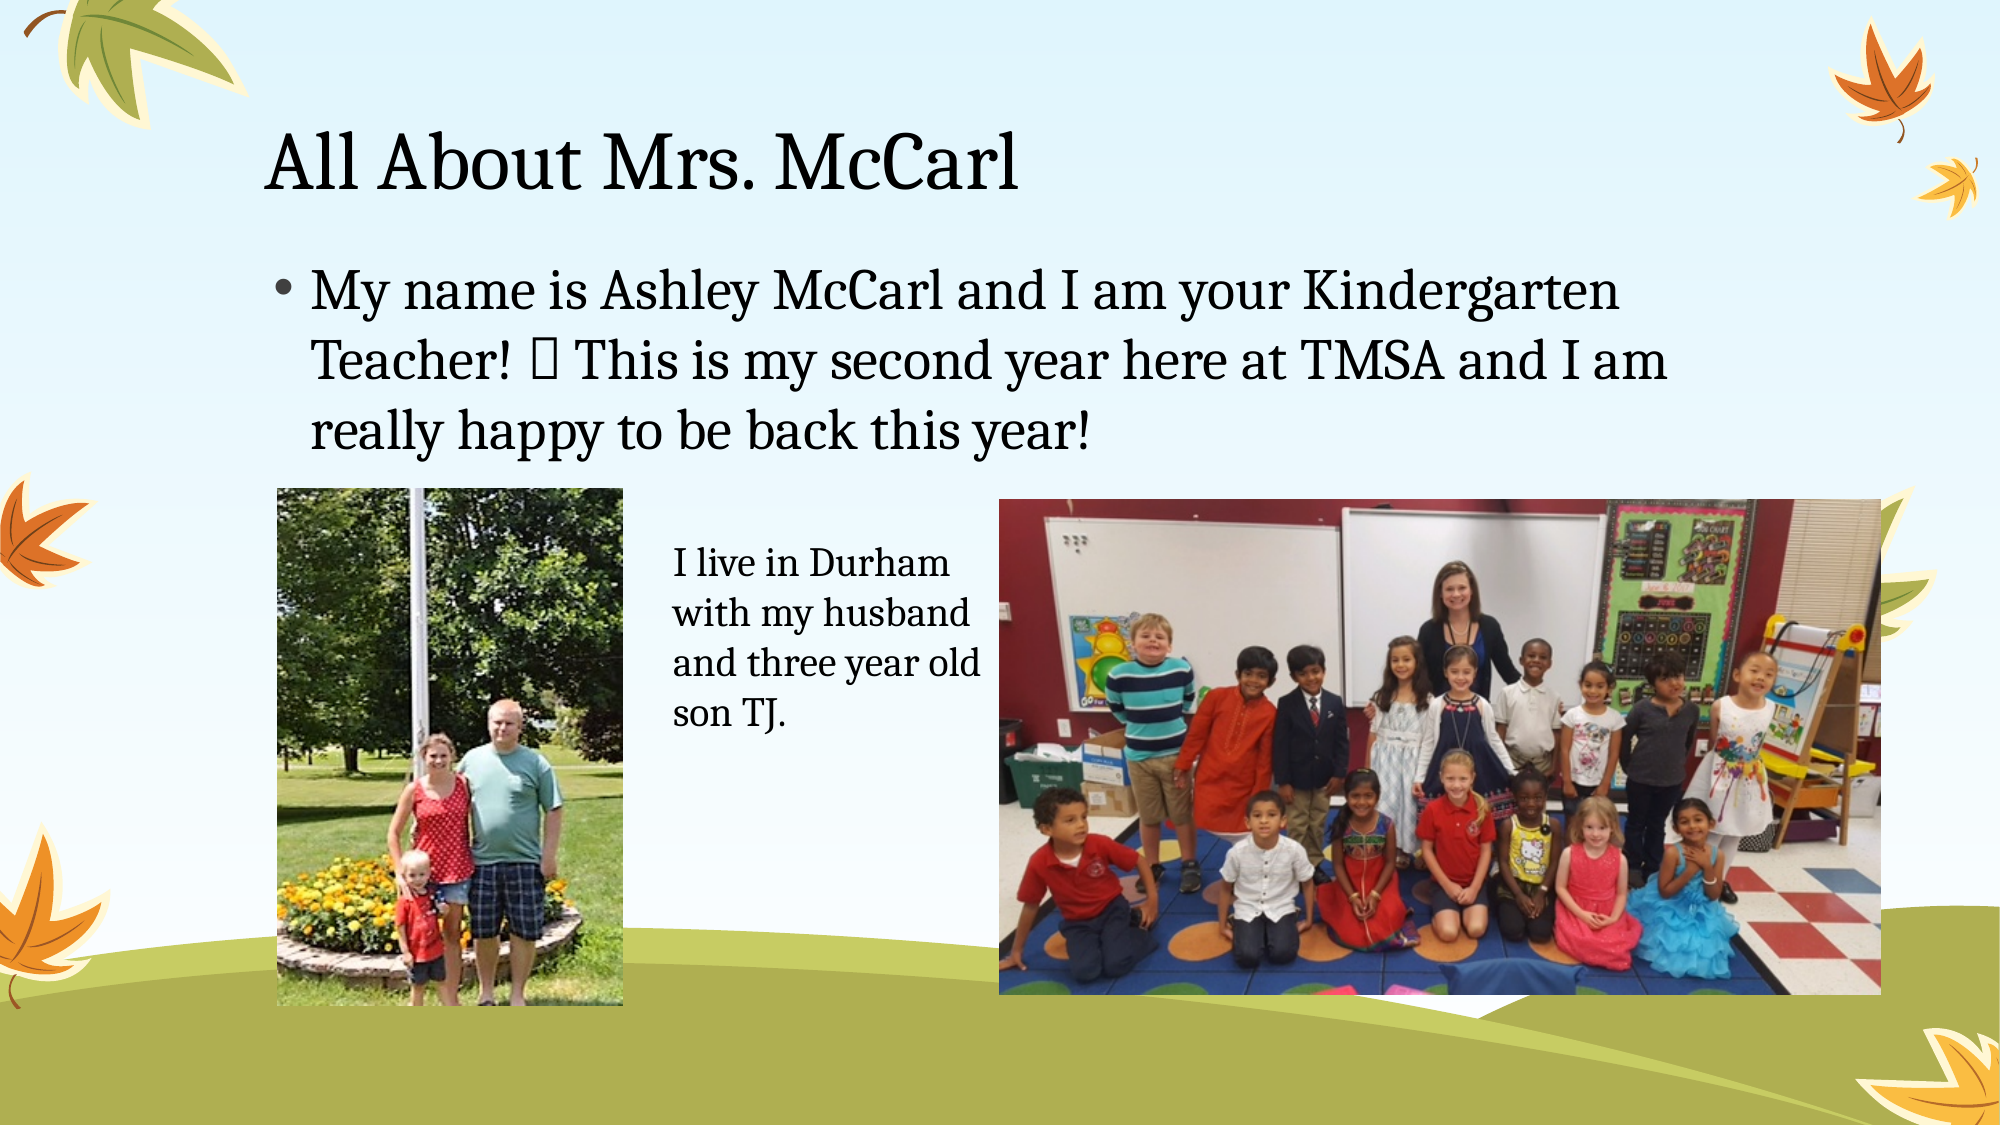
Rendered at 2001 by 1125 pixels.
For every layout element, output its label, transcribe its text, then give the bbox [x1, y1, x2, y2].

text_box I live in Durham with my husband and three year old son TJ. [658, 527, 999, 742]
list My name is Ashley McCarl and I am your Kindergarten Teacher!  This is my second year here at TMSA and I am really happy to be back this year! [250, 243, 1750, 925]
picture [999, 498, 1881, 995]
title All About Mrs. McCarl [249, 12, 1749, 216]
picture [277, 488, 623, 1006]
